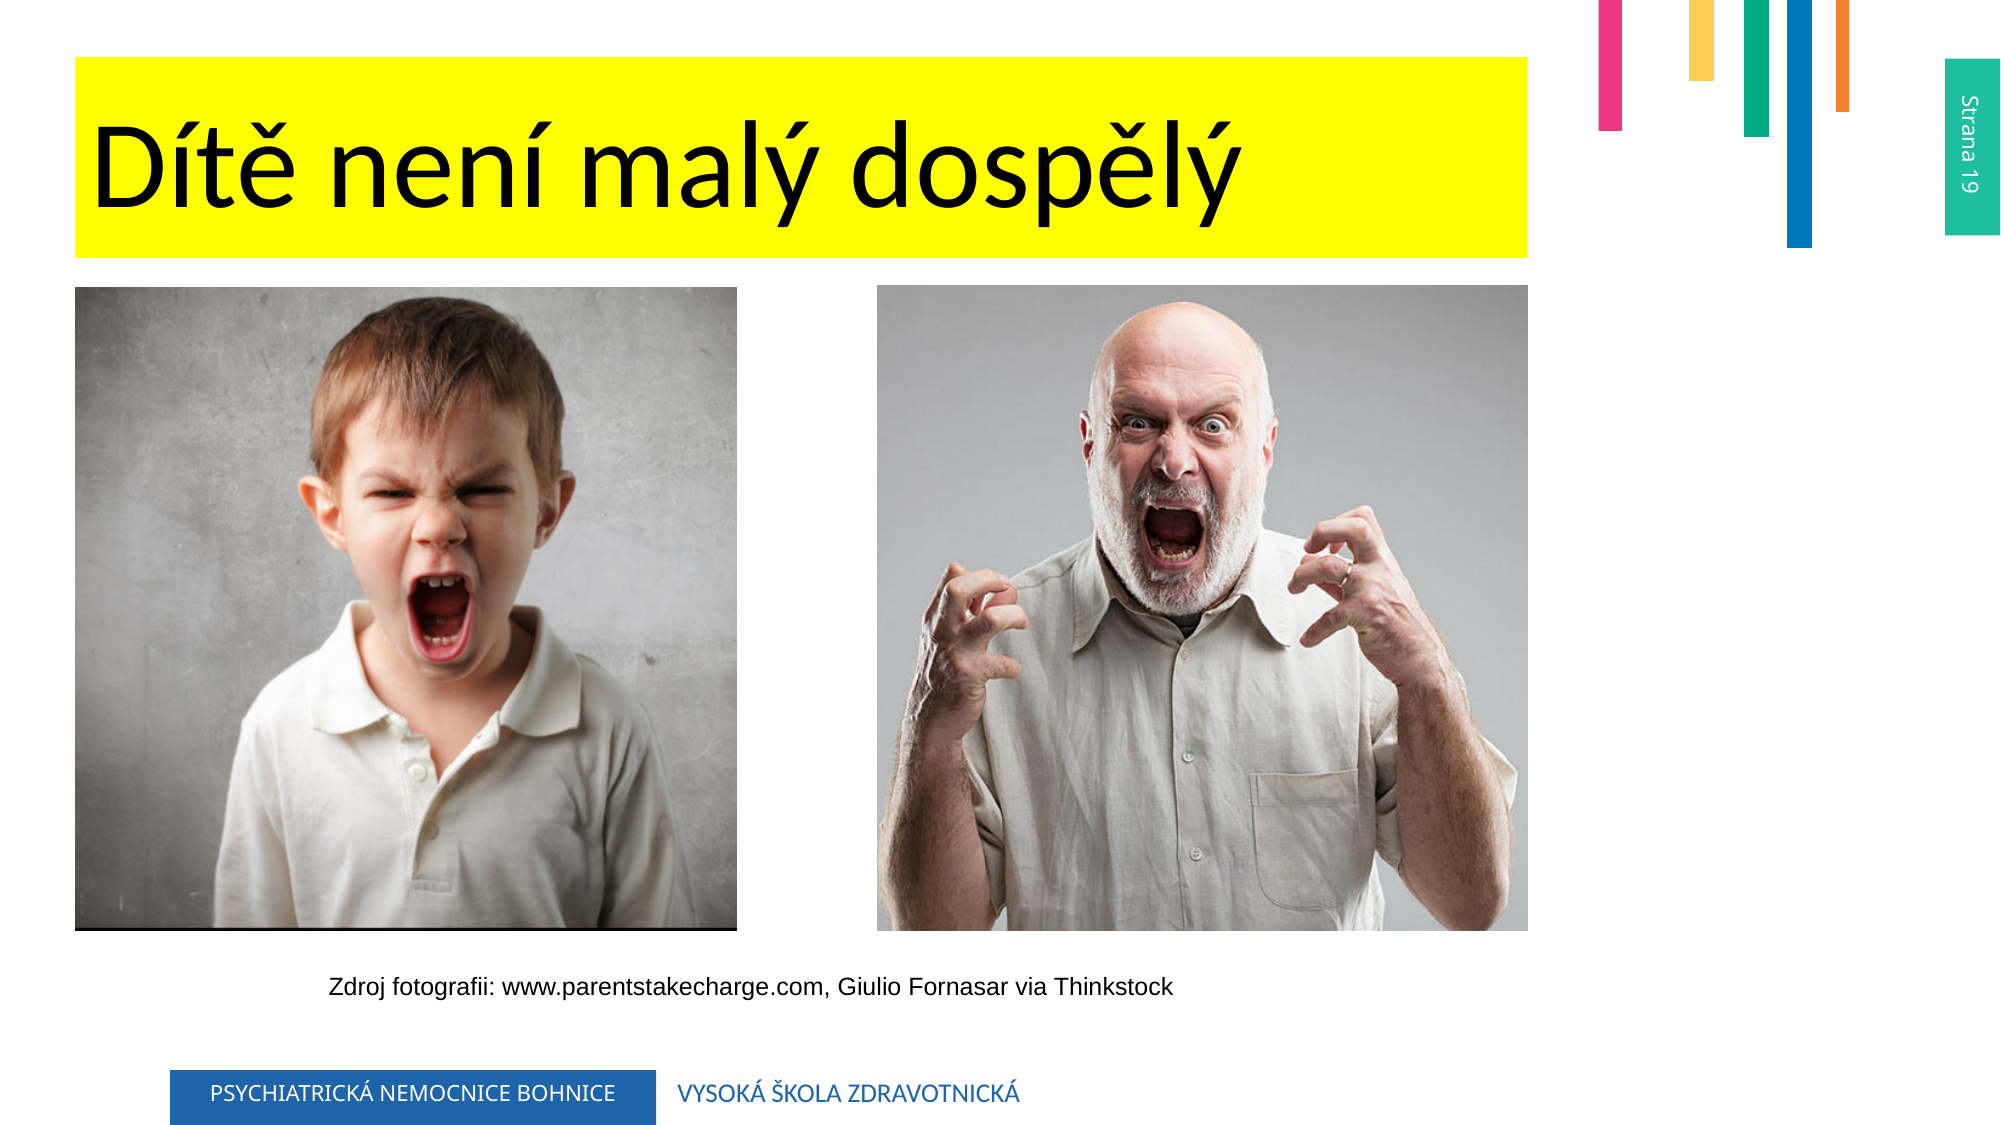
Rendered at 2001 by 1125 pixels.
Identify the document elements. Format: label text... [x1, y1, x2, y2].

text_box Dítě není malý dospělý [74, 57, 1528, 258]
text_box Zdroj fotografii: www.parentstakecharge.com, Giulio Fornasar via Thinkstock [313, 963, 1306, 1098]
text_box VYSOKÁ ŠKOLA ZDRAVOTNICKÁ [662, 1068, 1035, 1116]
picture [877, 285, 1528, 931]
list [74, 286, 737, 931]
